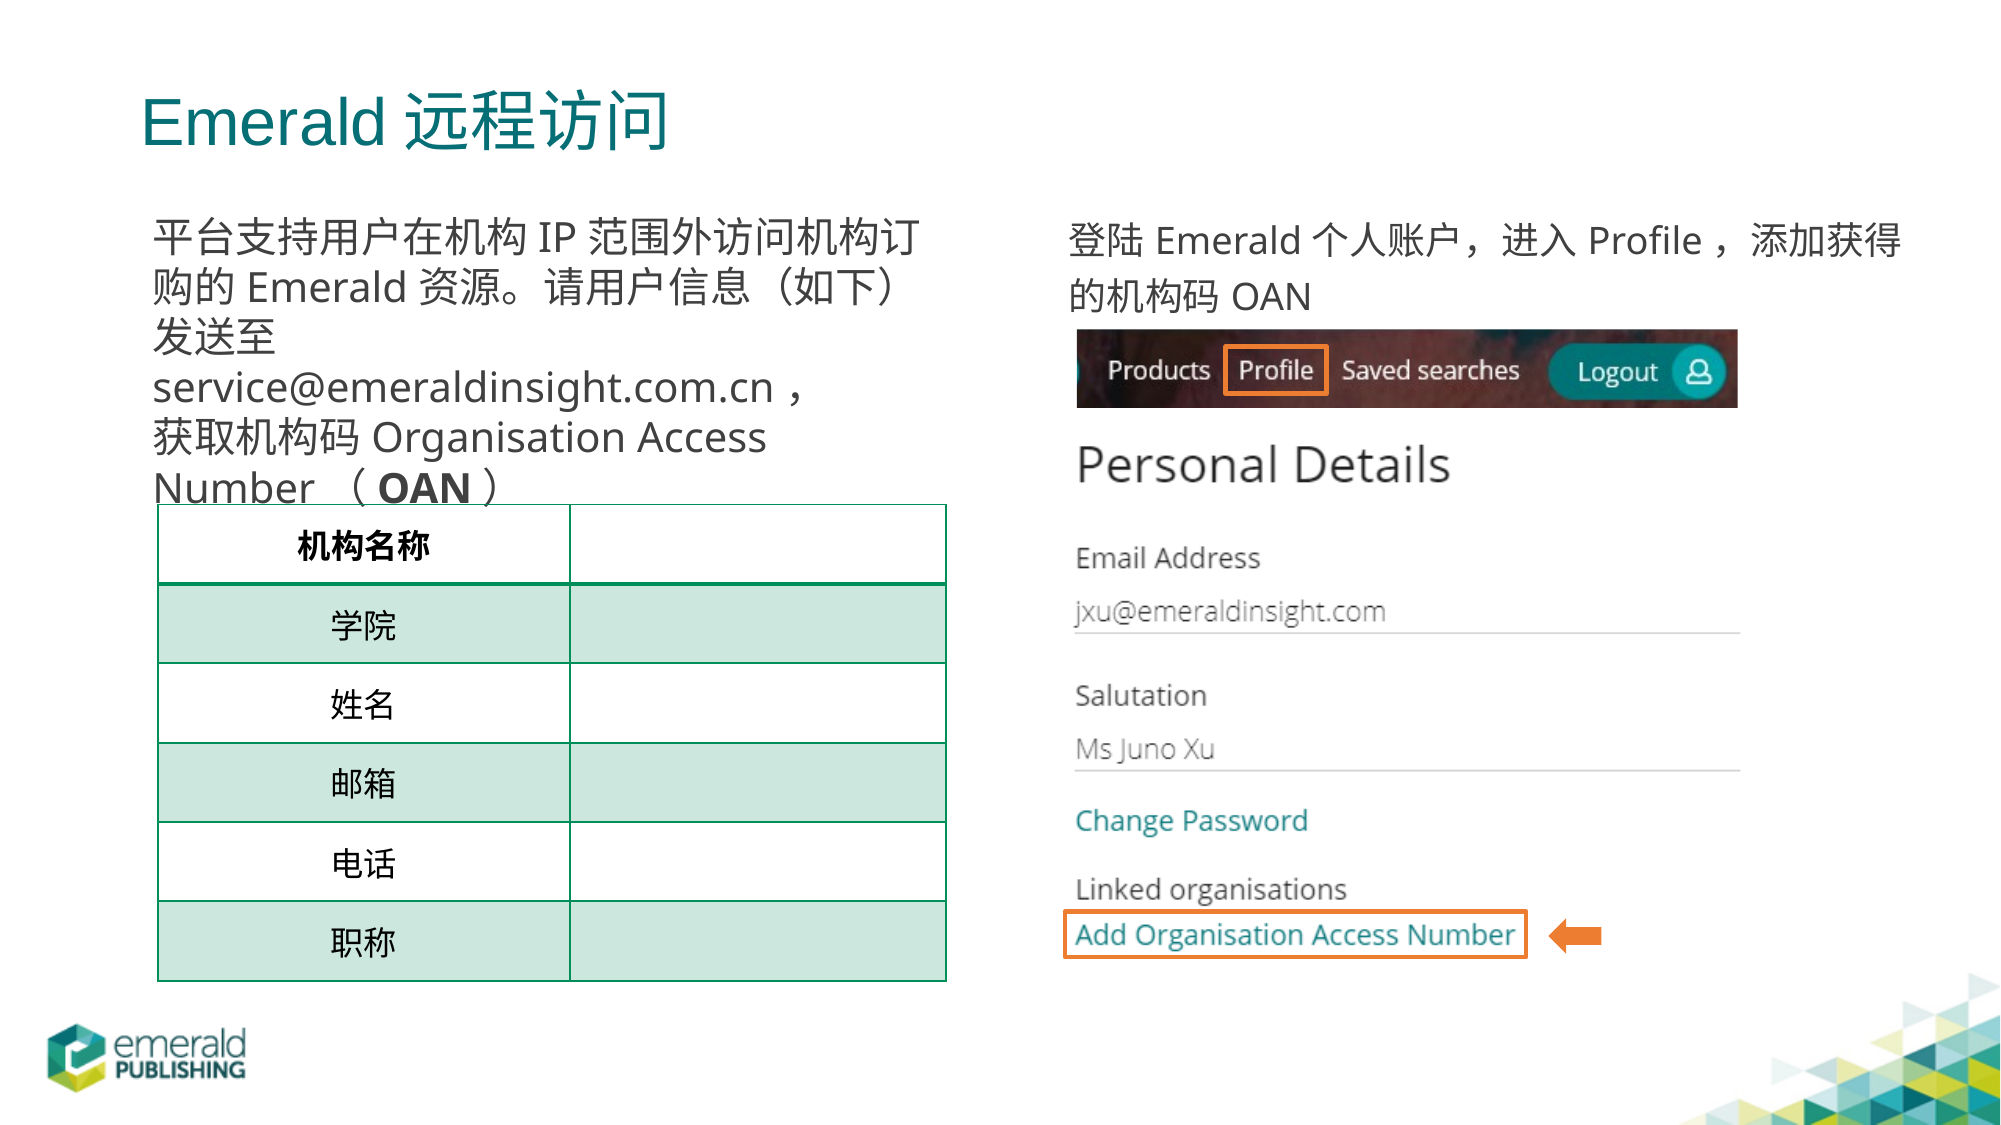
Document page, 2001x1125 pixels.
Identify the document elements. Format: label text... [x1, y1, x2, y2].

table_cell 职称 [159, 902, 569, 980]
table_cell 电话 [159, 823, 569, 900]
table_cell [571, 902, 945, 980]
table_cell 学院 [159, 586, 569, 662]
table_cell [571, 664, 945, 742]
table_header 机构名称 [159, 505, 569, 582]
table_cell [571, 823, 945, 900]
text_box 登陆Emerald个人账户，进入Profile，添加获得的机构码OAN [1053, 203, 1947, 330]
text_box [1053, 420, 1750, 964]
title Emerald远程访问 [125, 62, 1850, 186]
table_cell 邮箱 [159, 744, 569, 821]
list 平台支持用户在机构IP范围外访问机构订购的Emerald资源。请用户信息（如下）发送至service@emeraldinsight.com.cn， 获取机构码Organisation Access Number（OAN） [137, 203, 967, 765]
table_header [571, 505, 945, 582]
table_cell [571, 586, 945, 662]
table_cell [571, 744, 945, 821]
table_cell 姓名 [159, 664, 569, 742]
picture [0, 0, 2001, 1125]
